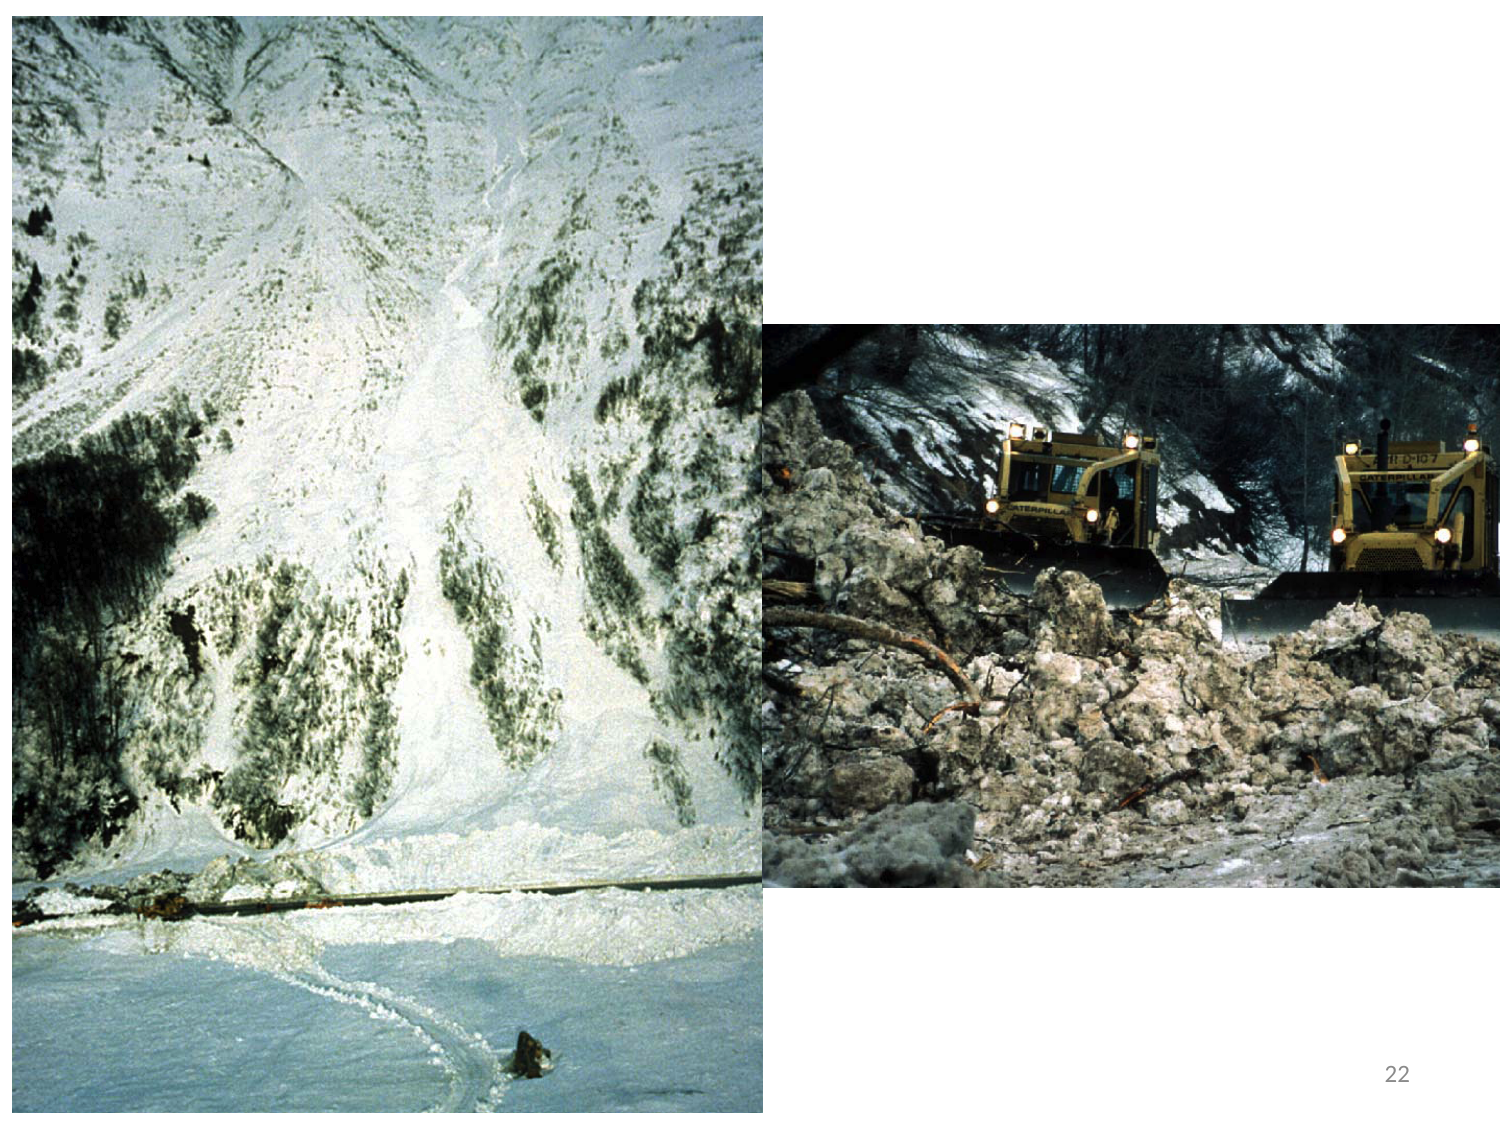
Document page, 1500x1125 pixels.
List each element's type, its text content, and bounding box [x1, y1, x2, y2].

slide_number 22 [1074, 1042, 1425, 1103]
picture [12, 16, 1500, 1113]
